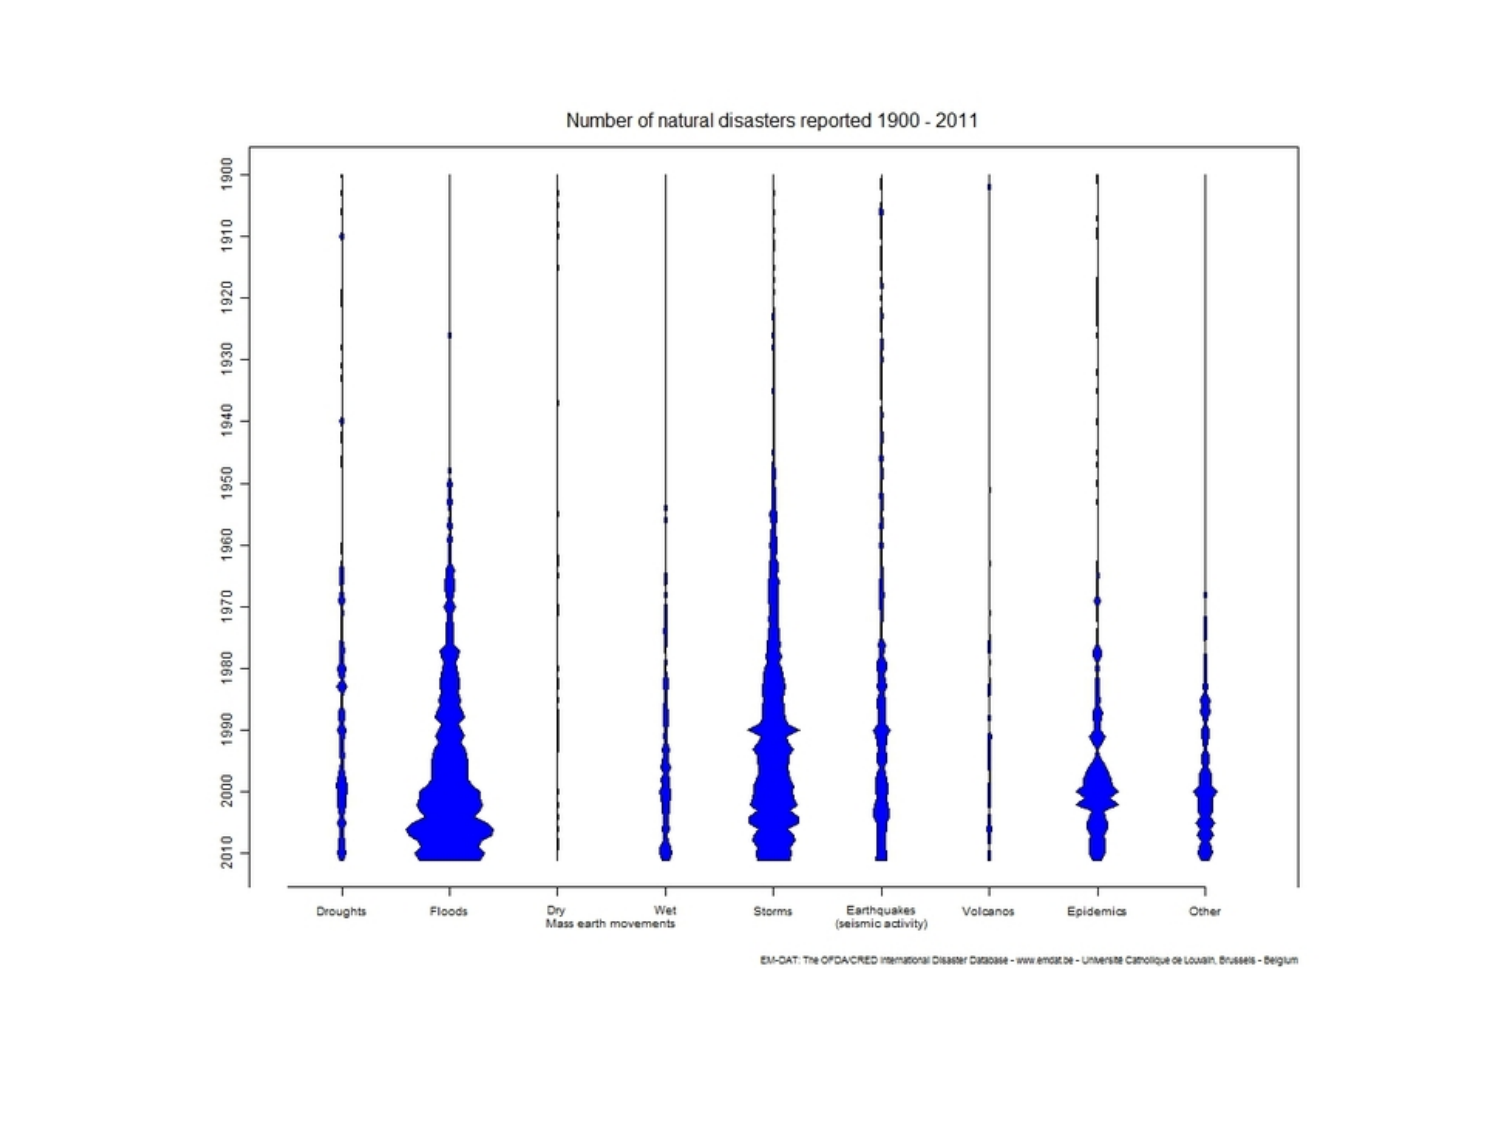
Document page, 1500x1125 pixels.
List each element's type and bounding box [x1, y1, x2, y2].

list [131, 77, 1369, 1006]
